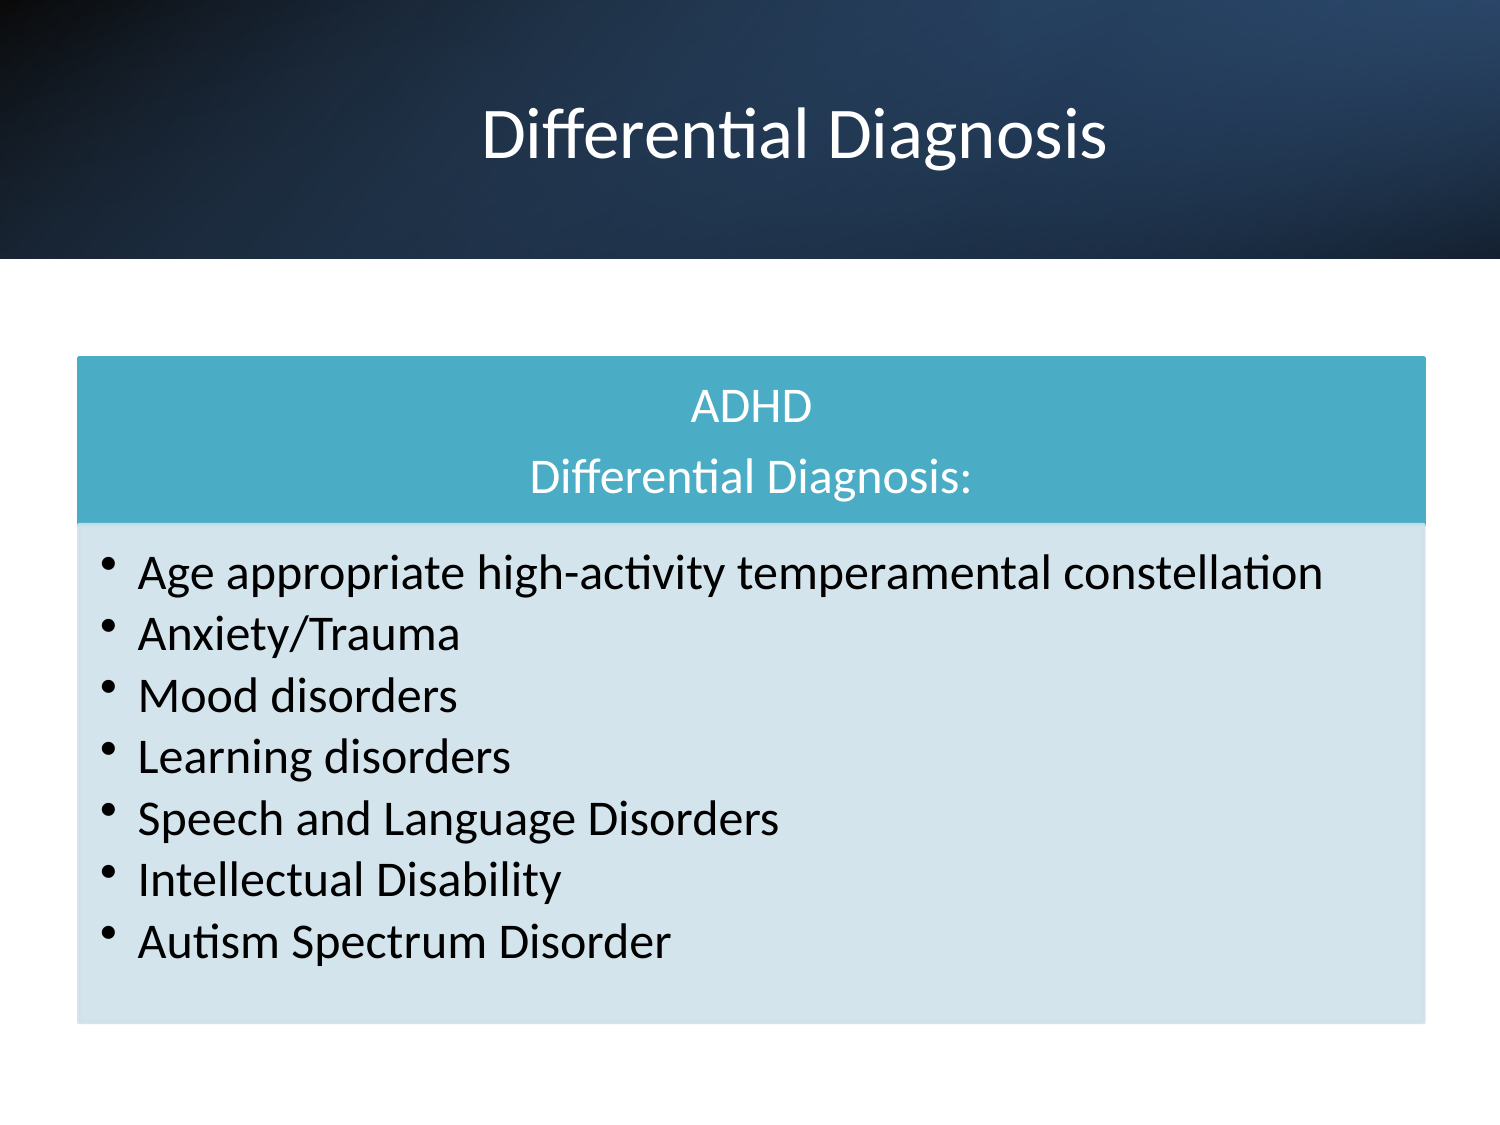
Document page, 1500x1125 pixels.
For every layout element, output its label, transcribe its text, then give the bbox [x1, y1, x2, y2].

text_box [0, 261, 1500, 1125]
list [78, 346, 1424, 1035]
text_box [0, 0, 1500, 261]
title Differential Diagnosis [168, 57, 1405, 202]
